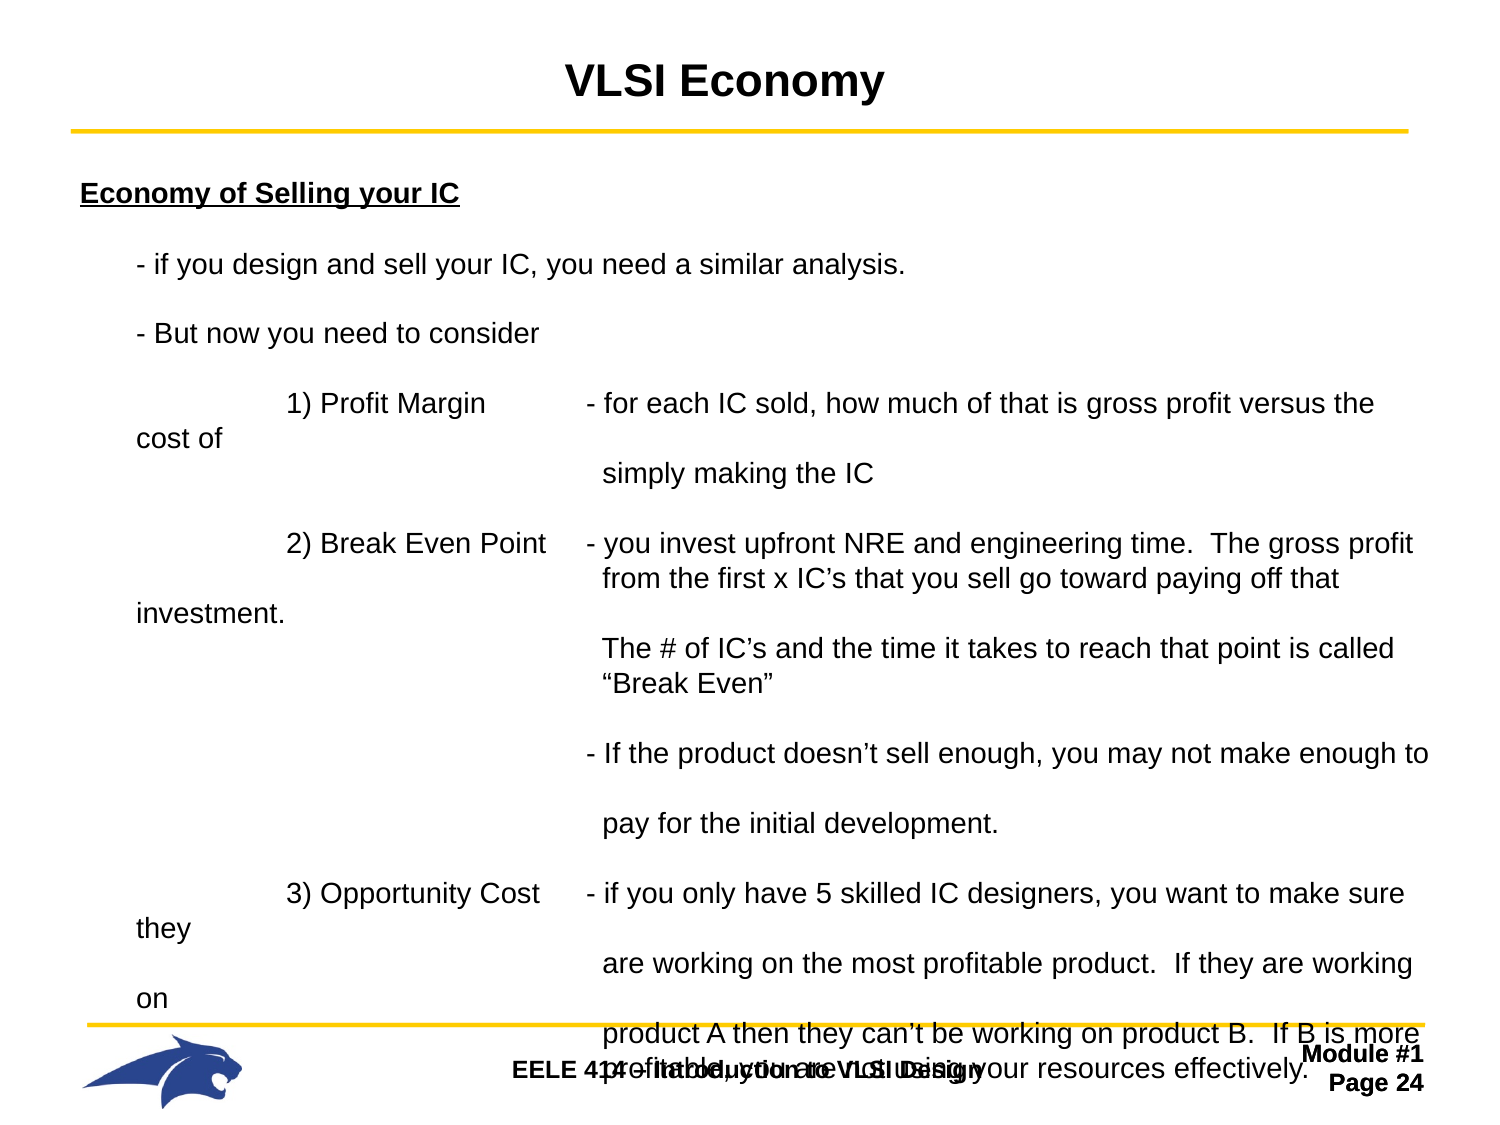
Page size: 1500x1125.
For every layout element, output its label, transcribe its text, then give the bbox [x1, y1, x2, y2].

title VLSI Economy [87, 37, 1363, 120]
list Economy of Selling your IC - if you design and sell your IC, you need a similar analysis. - But now you need to consider 1) Profit Margin - for each IC sold, how much of that is gross profit versus the cost of simply making the IC 2) Break Even Point - you invest upfront NRE and engineering time. The gross profit from the first x IC’s that you sell go toward paying off that investment. The # of IC’s and the time it takes to reach that point is called “Break Even” - If the product doesn’t sell enough, you may not make enough to pay for the initial development. 3) Opportunity Cost - if you only have 5 skilled IC designers, you want to make sure they are working on the most profitable product. If they are working on product A then they can’t be working on product B. If B is more profitable, you are not using your resources effectively. [64, 166, 1454, 1000]
picture [82, 1034, 242, 1109]
